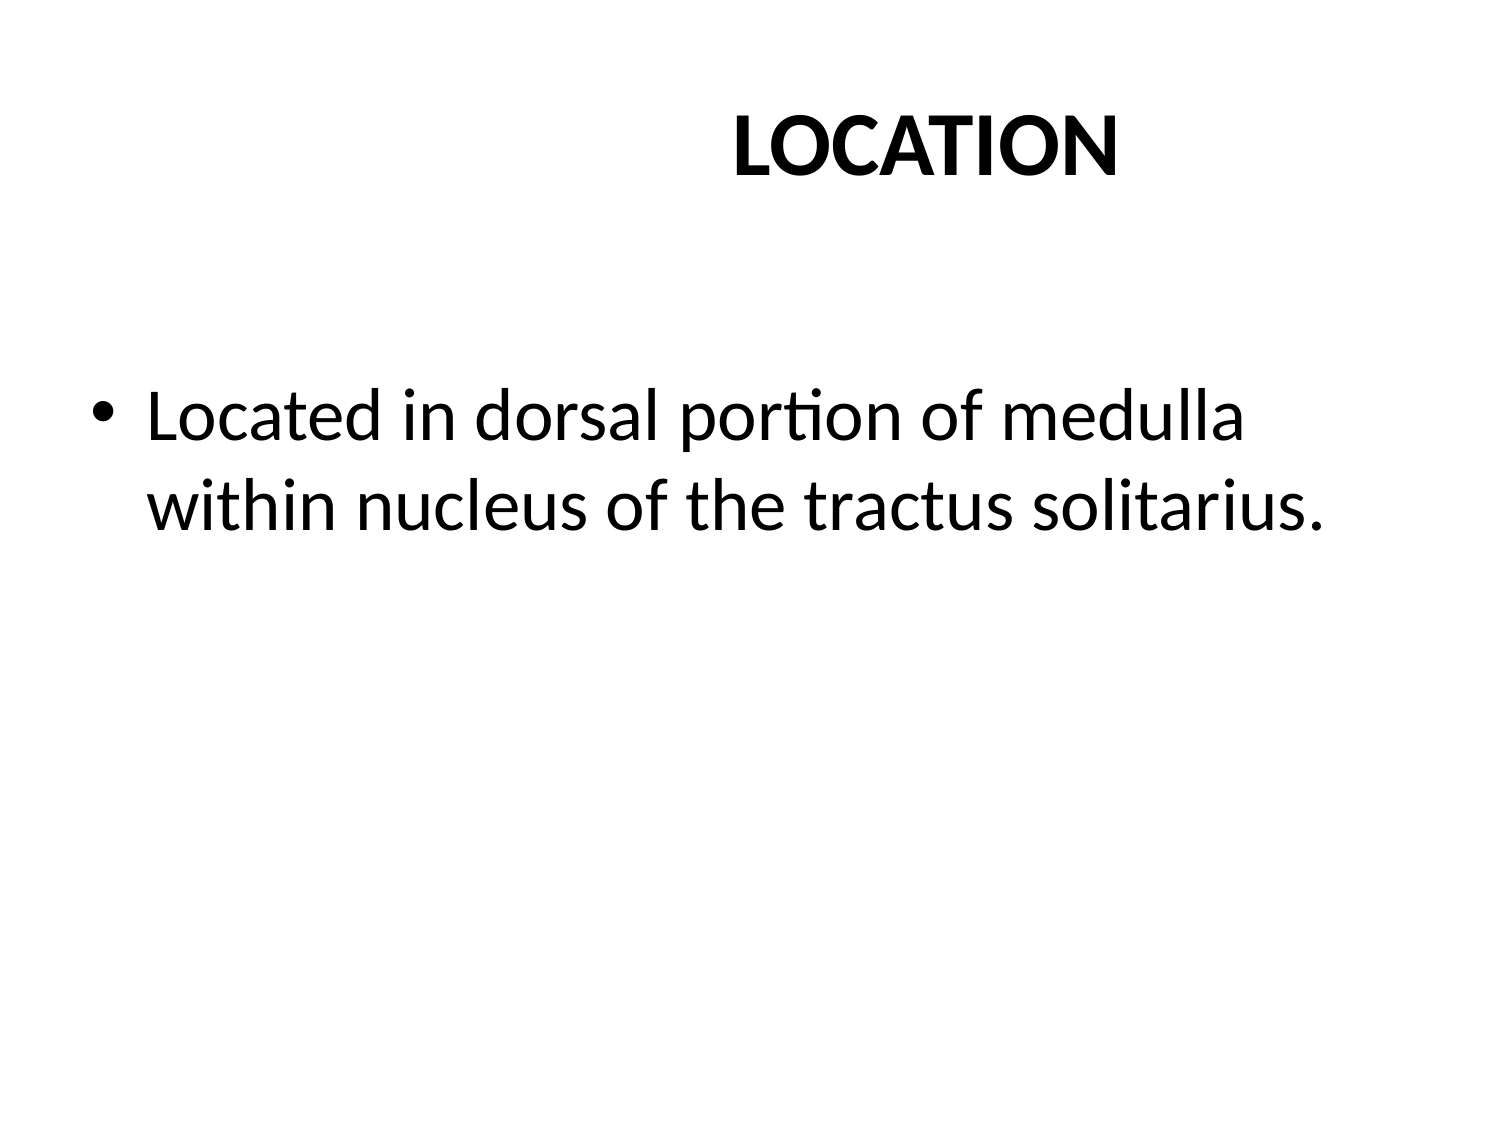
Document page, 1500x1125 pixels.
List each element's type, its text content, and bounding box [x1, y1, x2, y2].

title LOCATION [75, 45, 1425, 233]
list Located in dorsal portion of medulla within nucleus of the tractus solitarius. [75, 262, 1425, 1005]
